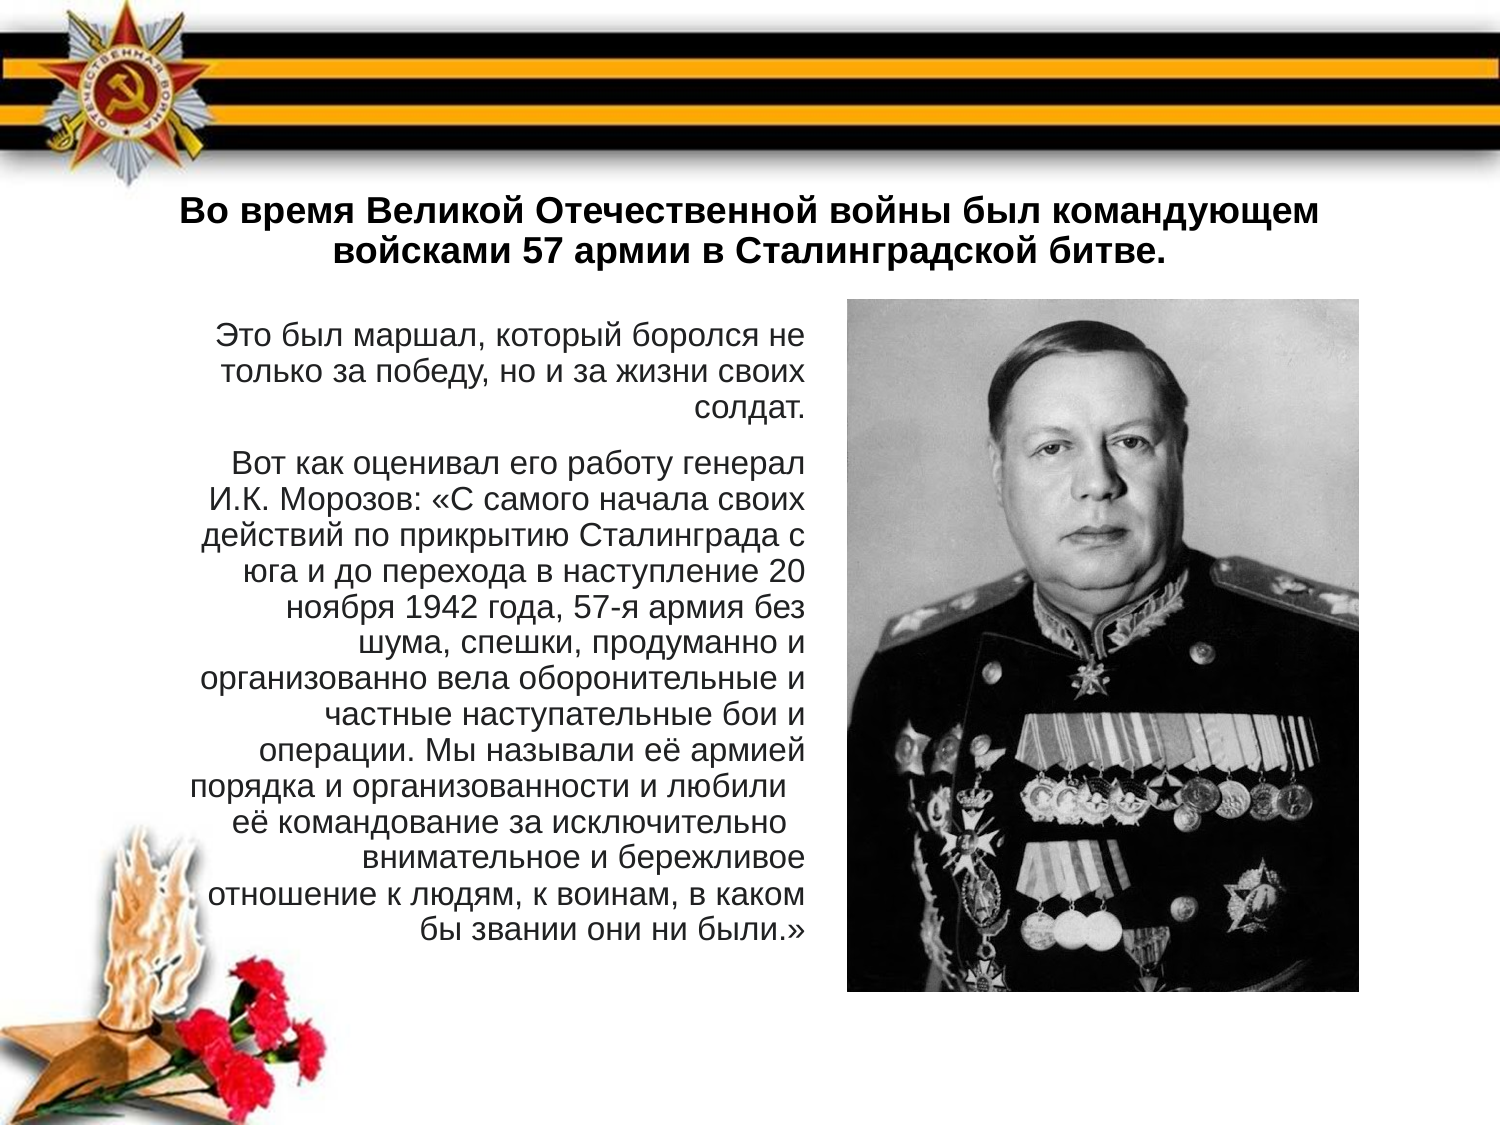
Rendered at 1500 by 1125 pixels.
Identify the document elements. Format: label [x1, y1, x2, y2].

picture [0, 0, 1500, 1125]
list [847, 299, 1359, 992]
